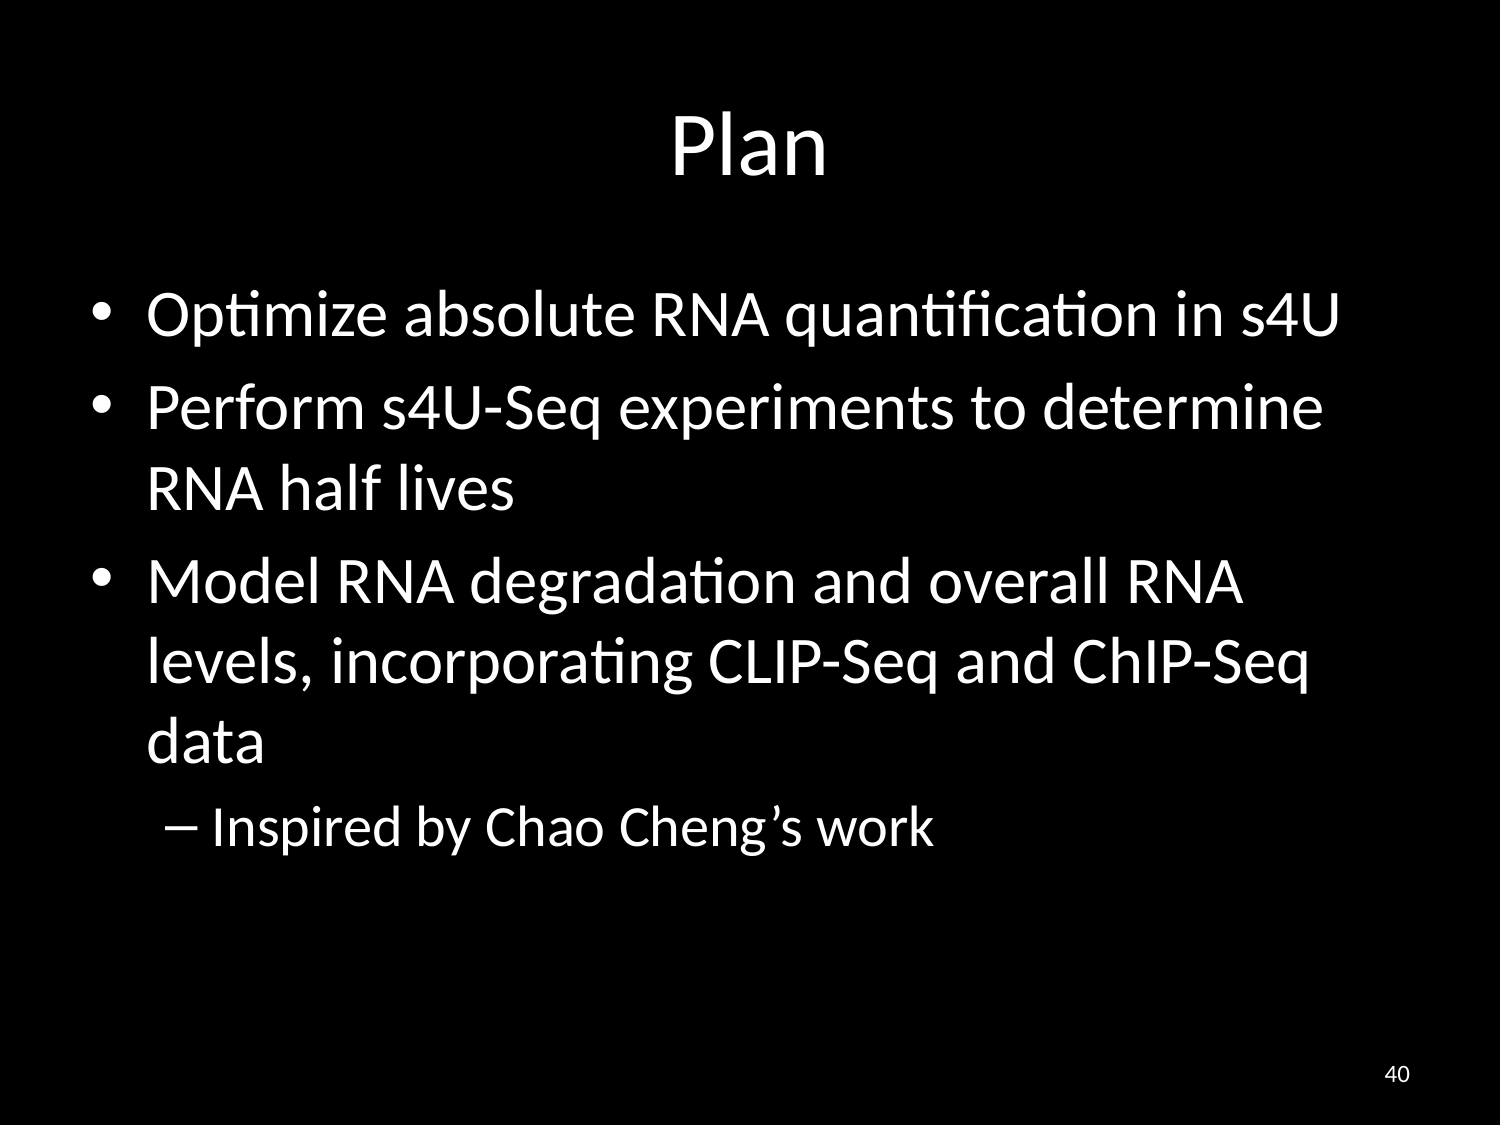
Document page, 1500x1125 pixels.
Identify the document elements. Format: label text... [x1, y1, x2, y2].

title Plan [75, 45, 1425, 233]
slide_number 40 [1074, 1042, 1425, 1103]
list Optimize absolute RNA quantification in s4U Perform s4U-Seq experiments to determine RNA half lives Model RNA degradation and overall RNA levels, incorporating CLIP-Seq and ChIP-Seq data Inspired by Chao Cheng’s work [75, 262, 1425, 1005]
